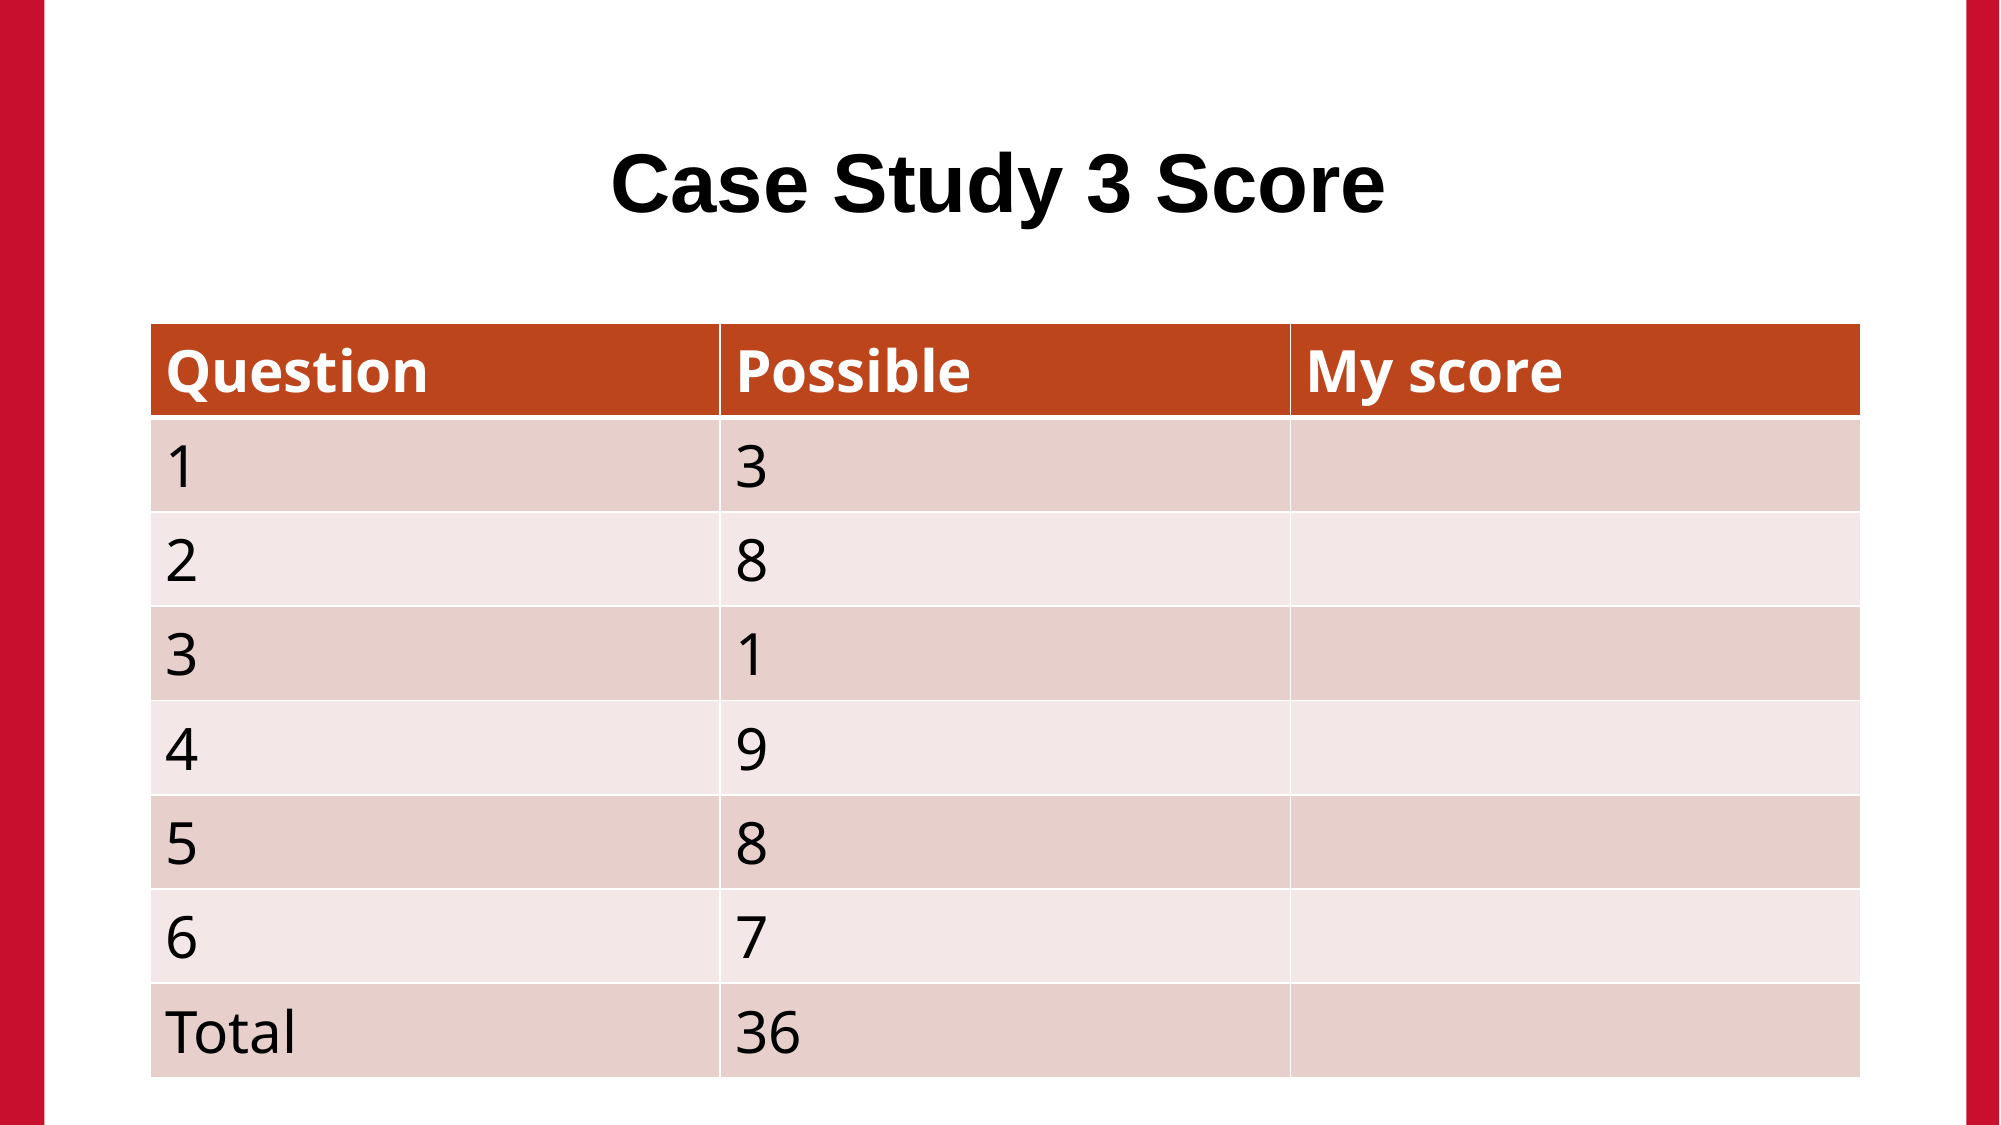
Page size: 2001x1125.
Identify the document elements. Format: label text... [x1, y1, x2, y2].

table_cell [1291, 890, 1860, 982]
table_cell [1291, 984, 1860, 1077]
table_cell 2 [151, 513, 719, 605]
table_cell [1291, 796, 1860, 888]
table_cell 3 [151, 607, 719, 700]
table_cell 6 [151, 890, 719, 982]
table_cell 8 [721, 513, 1290, 605]
table_cell 1 [721, 607, 1290, 700]
table_cell 36 [721, 984, 1290, 1077]
table_cell 1 [151, 420, 719, 511]
table_cell [1291, 513, 1860, 605]
table_cell [1291, 420, 1860, 511]
table_header My score [1291, 324, 1860, 415]
table_cell [1291, 607, 1860, 700]
table_cell [1291, 701, 1860, 794]
table_cell 9 [721, 701, 1290, 794]
table_cell 8 [721, 796, 1290, 888]
table_cell 3 [721, 420, 1290, 511]
title Case Study 3 Score [149, 99, 1849, 260]
table_cell 5 [151, 796, 719, 888]
table_cell 4 [151, 701, 719, 794]
table_cell 7 [721, 890, 1290, 982]
table_cell Total [151, 984, 719, 1077]
table_header Possible [721, 324, 1290, 415]
table_header Question [151, 324, 719, 415]
